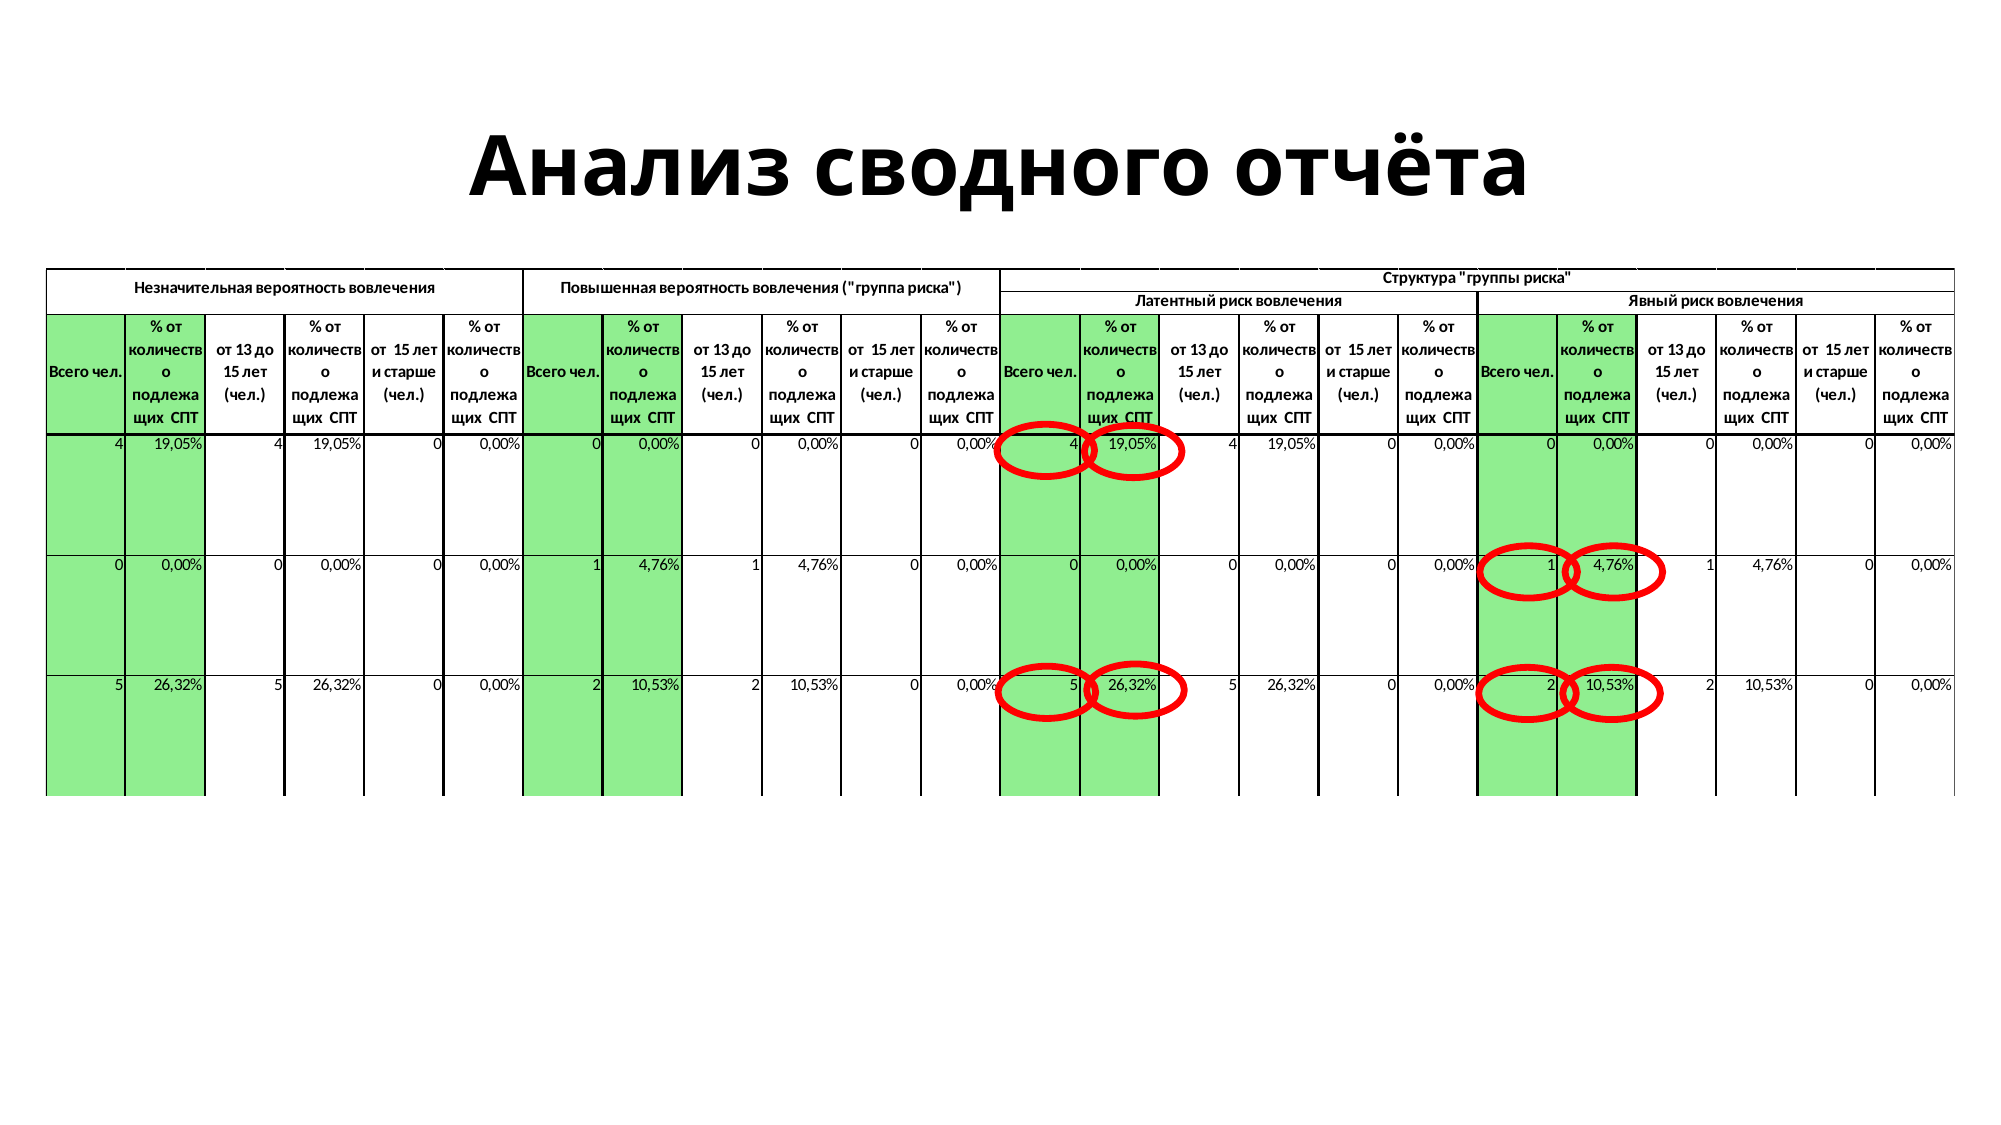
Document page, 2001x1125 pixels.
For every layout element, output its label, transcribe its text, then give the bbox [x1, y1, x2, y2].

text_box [45, 268, 1956, 797]
title Анализ сводного отчёта [137, 59, 1863, 268]
